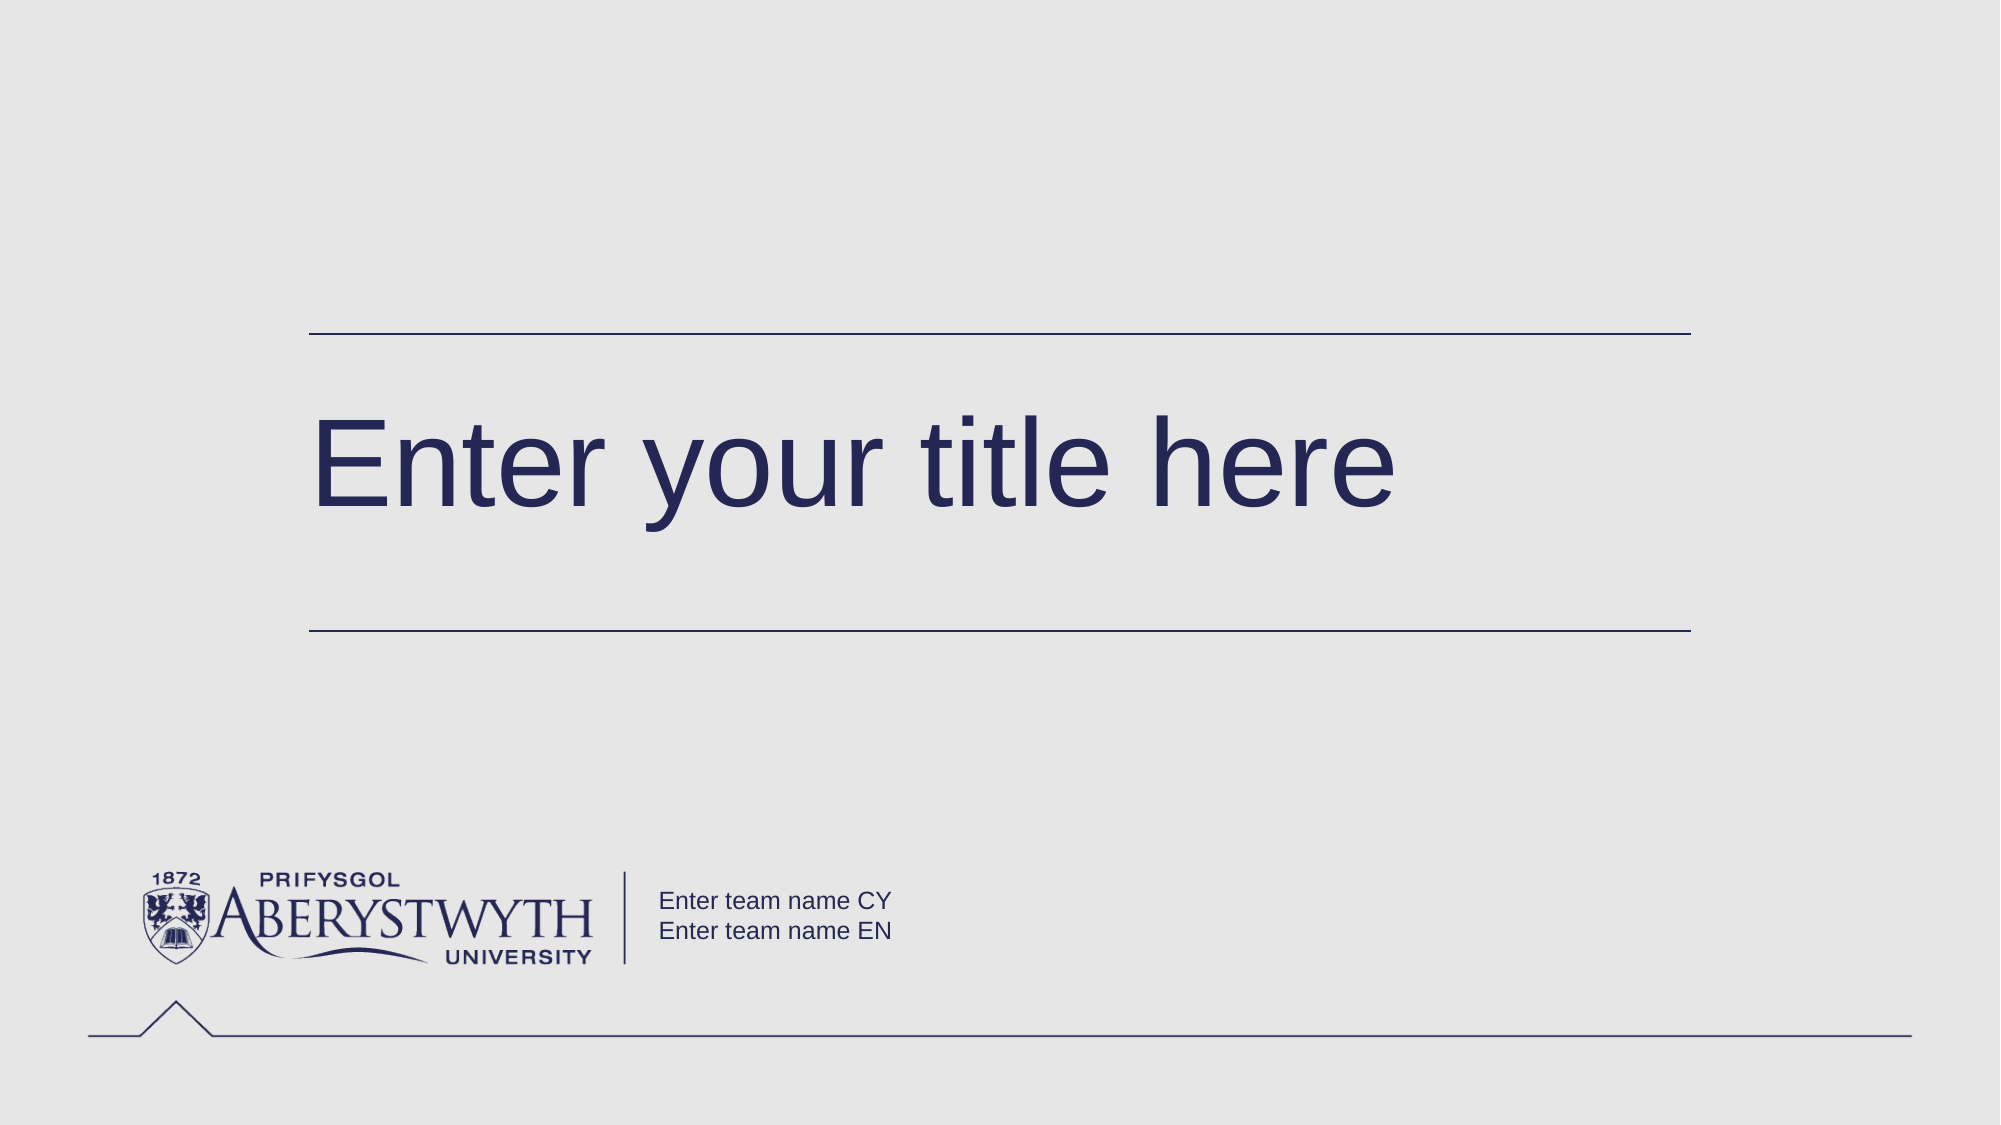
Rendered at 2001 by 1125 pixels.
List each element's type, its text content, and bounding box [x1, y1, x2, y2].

picture [0, 828, 2000, 1125]
table_header Enter your title here [309, 335, 1691, 630]
